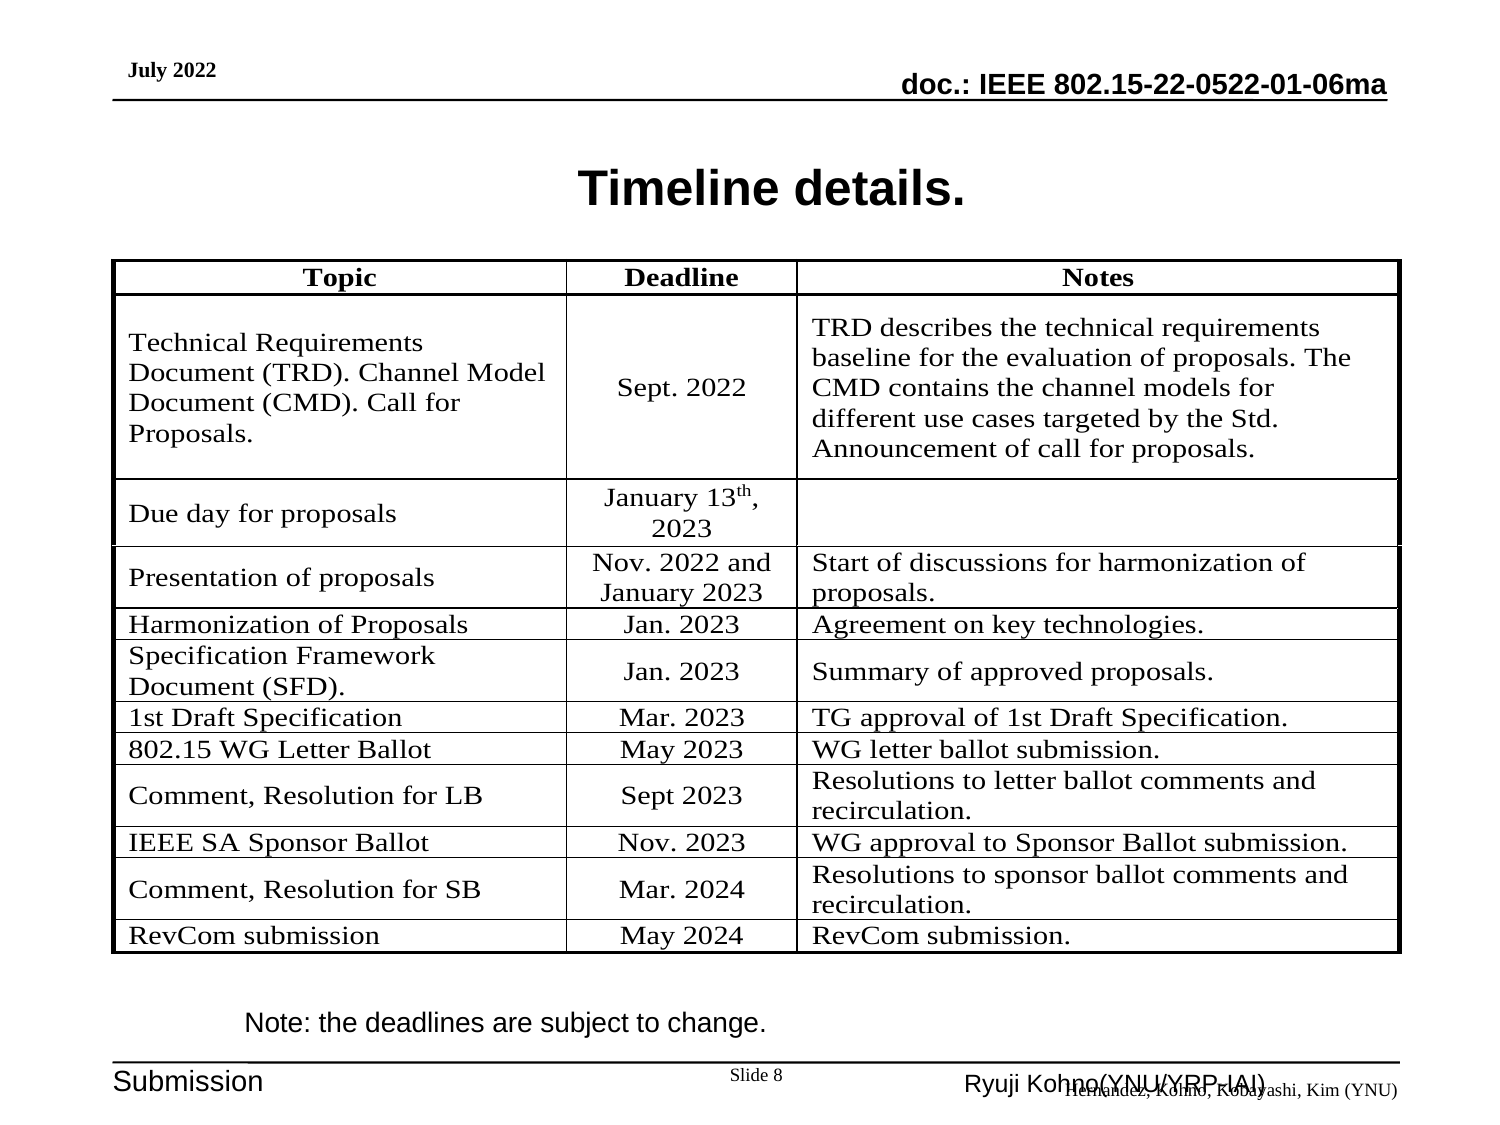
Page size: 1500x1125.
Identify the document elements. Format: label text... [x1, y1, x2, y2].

footer Hernandez, Kohno, Kobayashi, Kim (YNU) [900, 1062, 1413, 1093]
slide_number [112, 62, 375, 98]
text_box Timeline details. [562, 148, 982, 223]
slide_number Slide 8 [712, 1062, 801, 1093]
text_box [90, 258, 1423, 1047]
